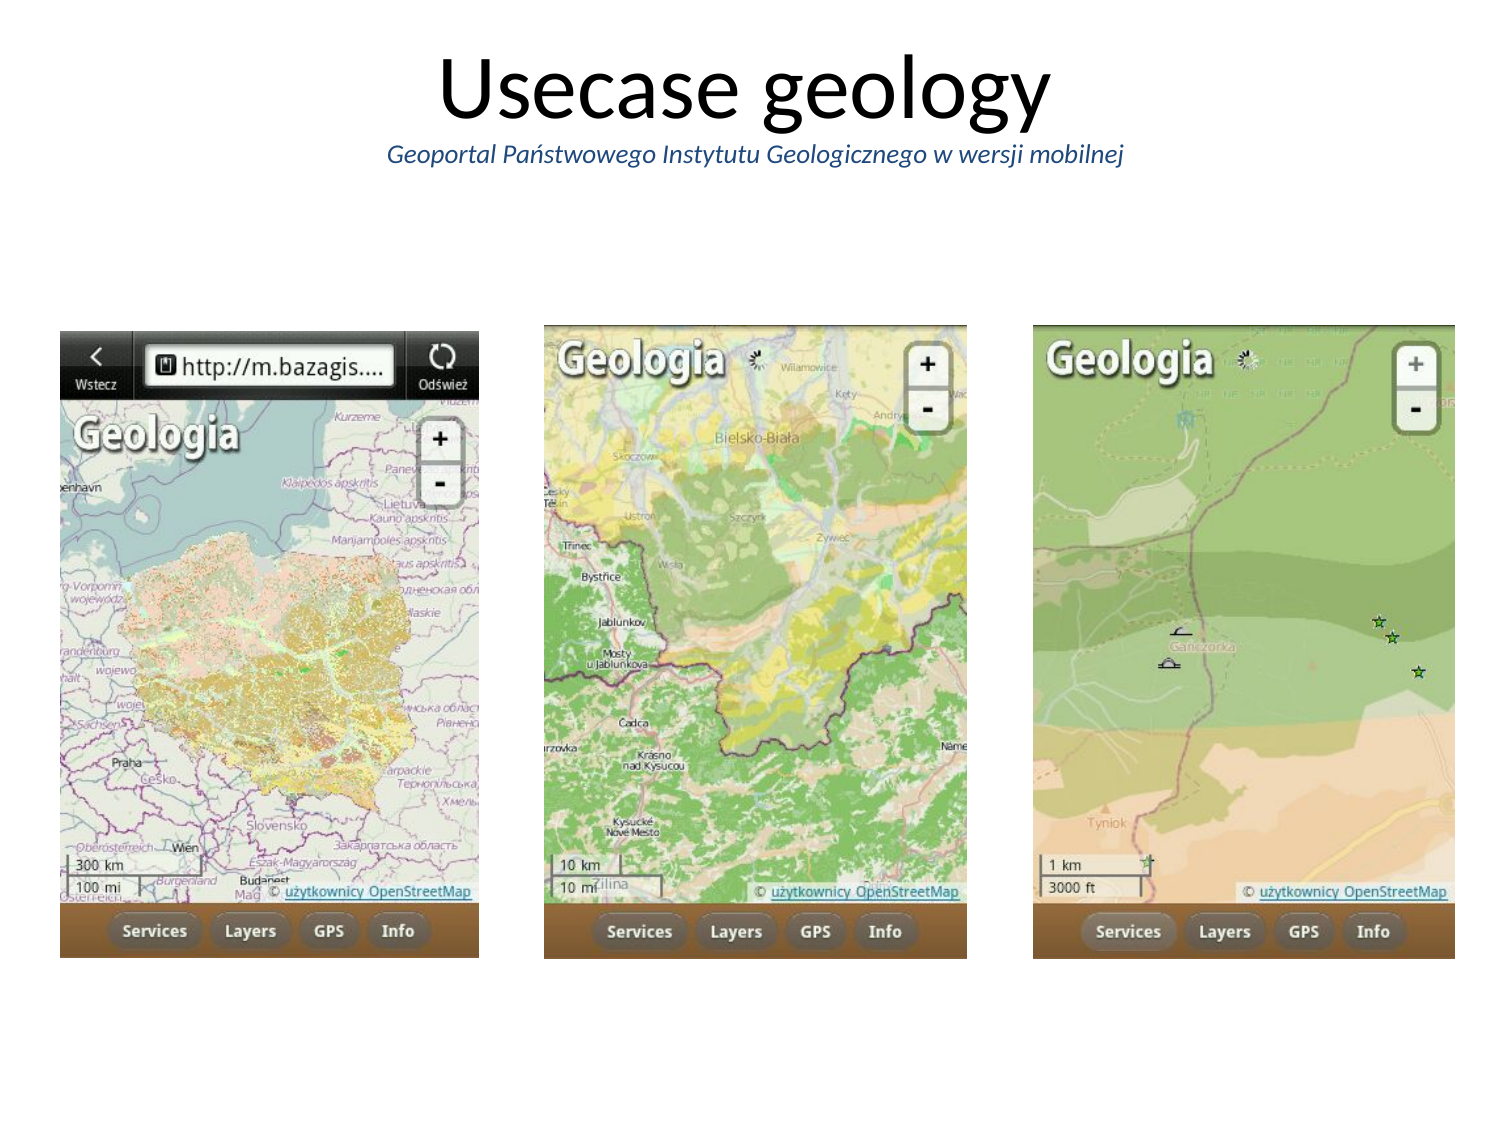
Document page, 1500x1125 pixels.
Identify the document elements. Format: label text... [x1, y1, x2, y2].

picture [544, 325, 967, 959]
title Usecase geology Geoportal Państwowego Instytutu Geologicznego w wersji mobilnej [80, 3, 1431, 192]
picture [1032, 325, 1456, 959]
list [60, 331, 479, 959]
